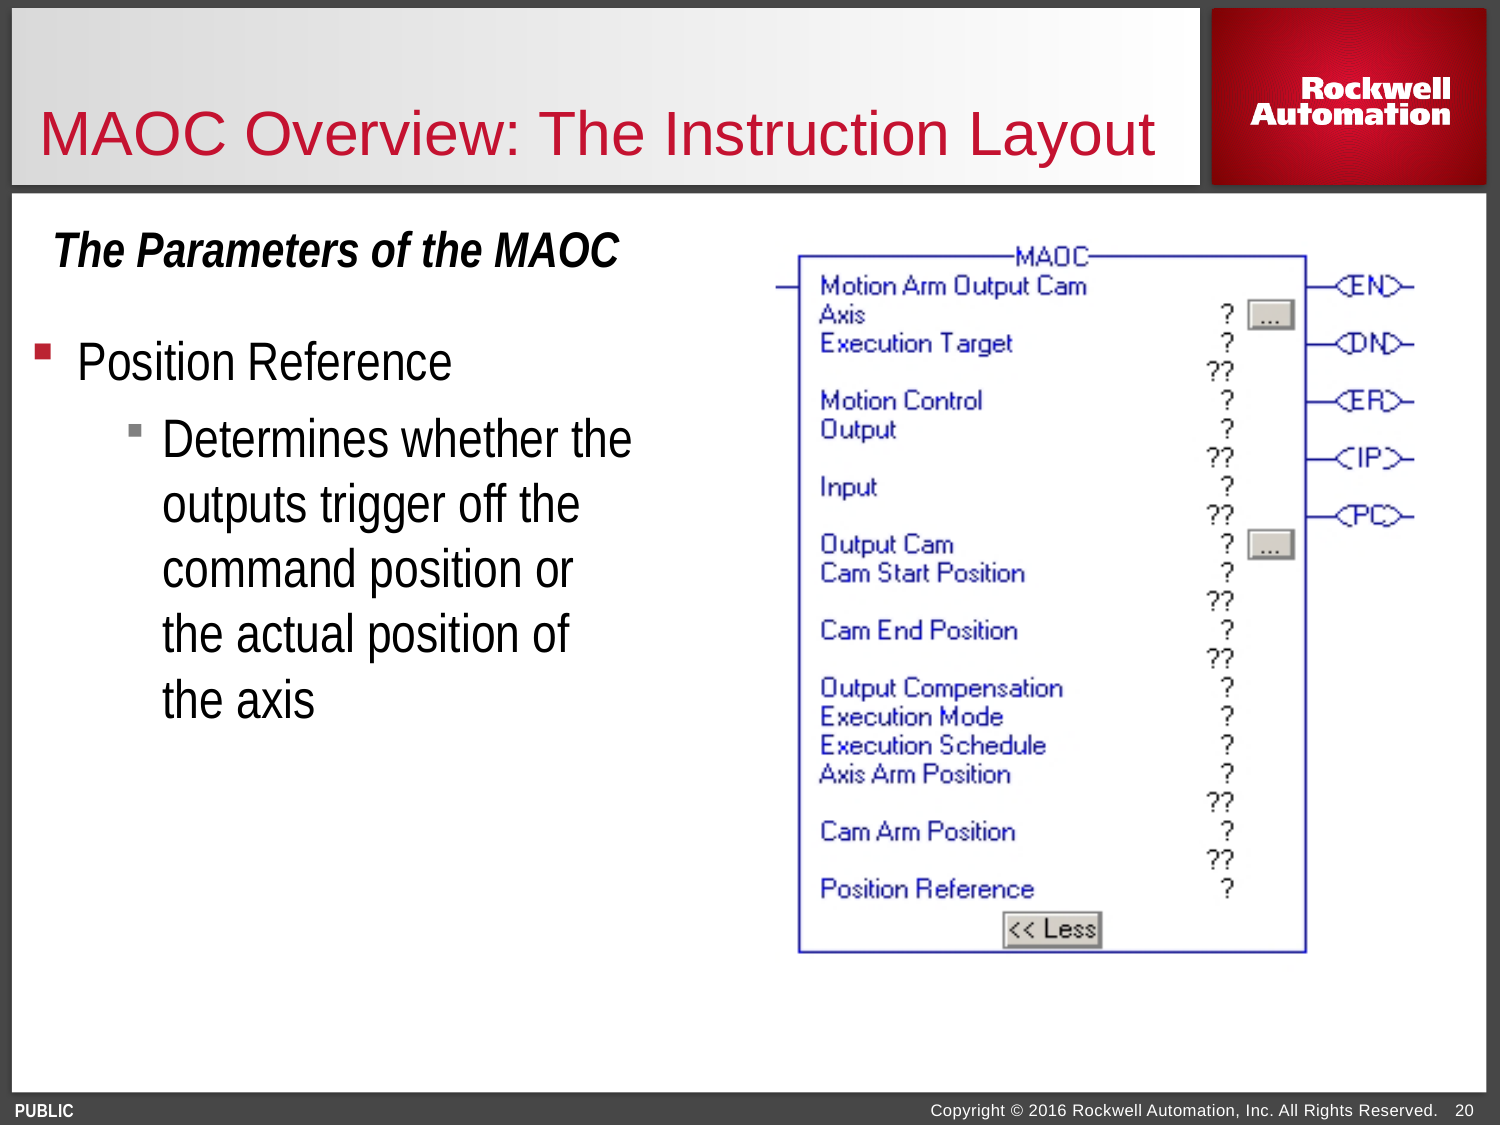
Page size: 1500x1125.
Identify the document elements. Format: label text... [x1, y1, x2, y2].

text_box The Parameters of the MAOC [37, 220, 1463, 336]
title MAOC Overview: The Instruction Layout [24, 24, 1188, 176]
picture [1250, 77, 1450, 125]
text_box Position Reference Determines whether the outputs trigger off the command position or the actual position of the axis [15, 318, 650, 955]
picture [775, 238, 1415, 974]
